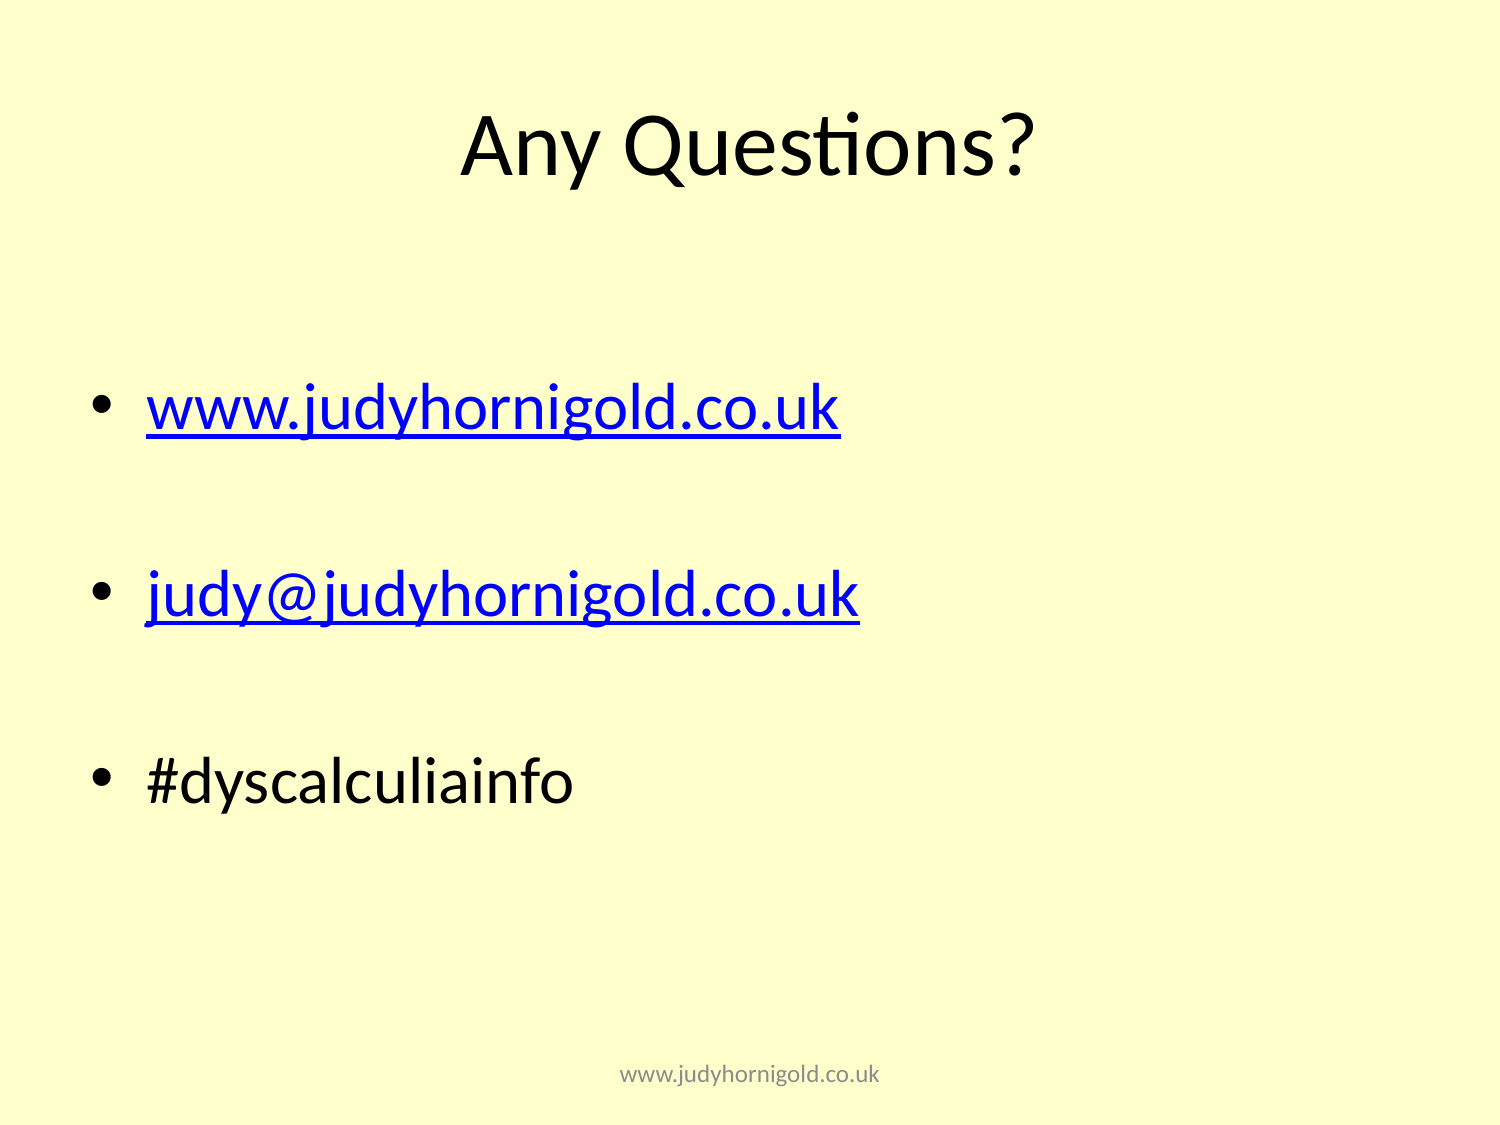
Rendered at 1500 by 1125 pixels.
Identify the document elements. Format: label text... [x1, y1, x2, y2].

footer www.judyhornigold.co.uk [512, 1042, 988, 1103]
list www.judyhornigold.co.uk judy@judyhornigold.co.uk #dyscalculiainfo [75, 262, 1425, 1005]
title Any Questions? [75, 45, 1425, 233]
